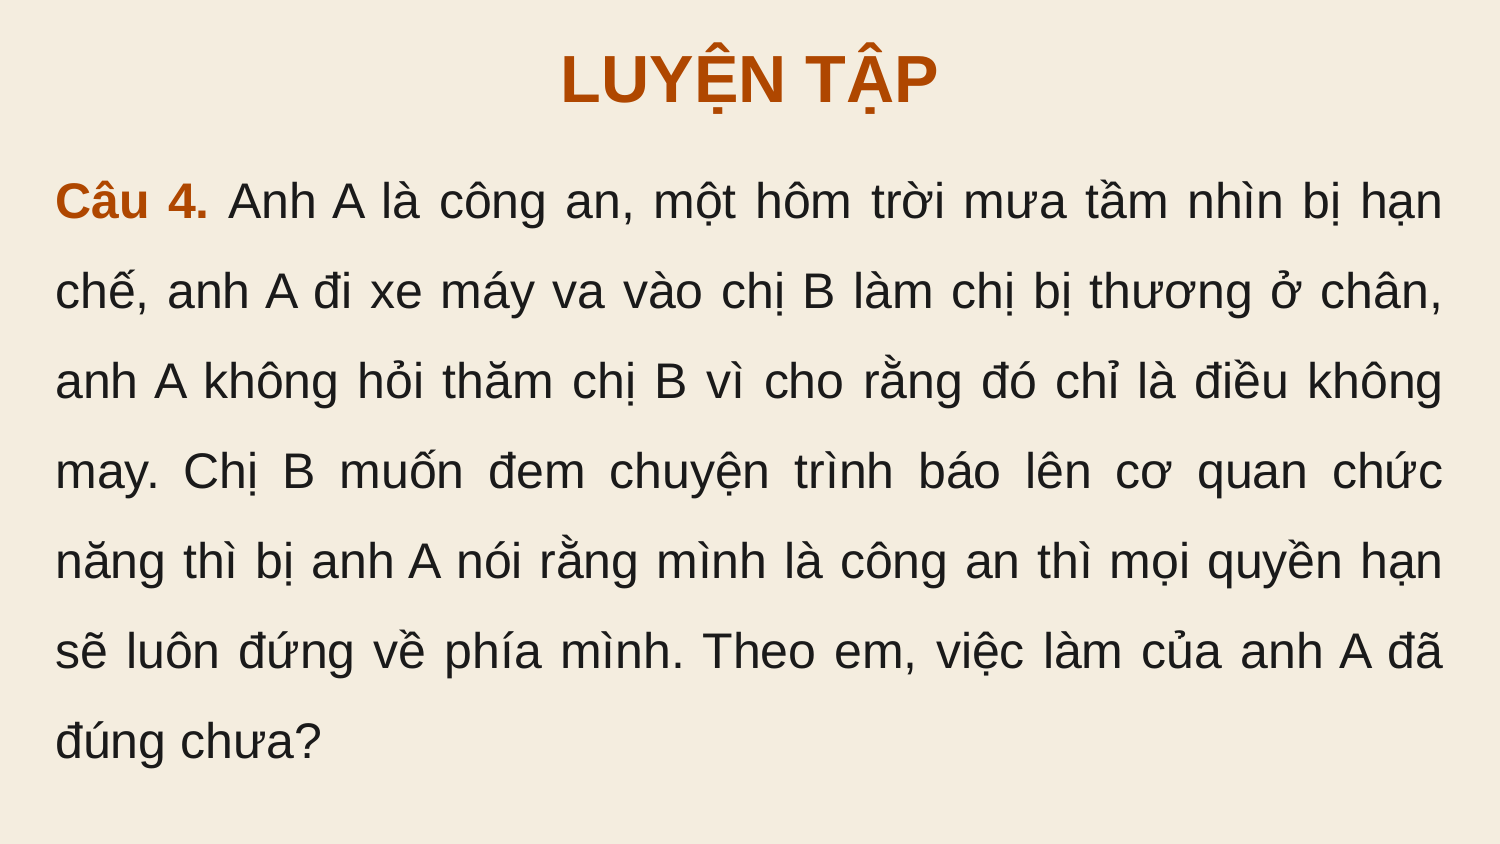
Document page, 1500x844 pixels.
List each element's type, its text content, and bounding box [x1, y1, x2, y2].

text_box Câu 4. Anh A là công an, một hôm trời mưa tầm nhìn bị hạn chế, anh A đi xe máy va vào chị B làm chị bị thương ở chân, anh A không hỏi thăm chị B vì cho rằng đó chỉ là điều không may. Chị B muốn đem chuyện trình báo lên cơ quan chức năng thì bị anh A nói rằng mình là công an thì mọi quyền hạn sẽ luôn đứng về phía mình. Theo em, việc làm của anh A đã đúng chưa? [40, 130, 1460, 776]
text_box LUYỆN TẬP [529, 20, 971, 130]
